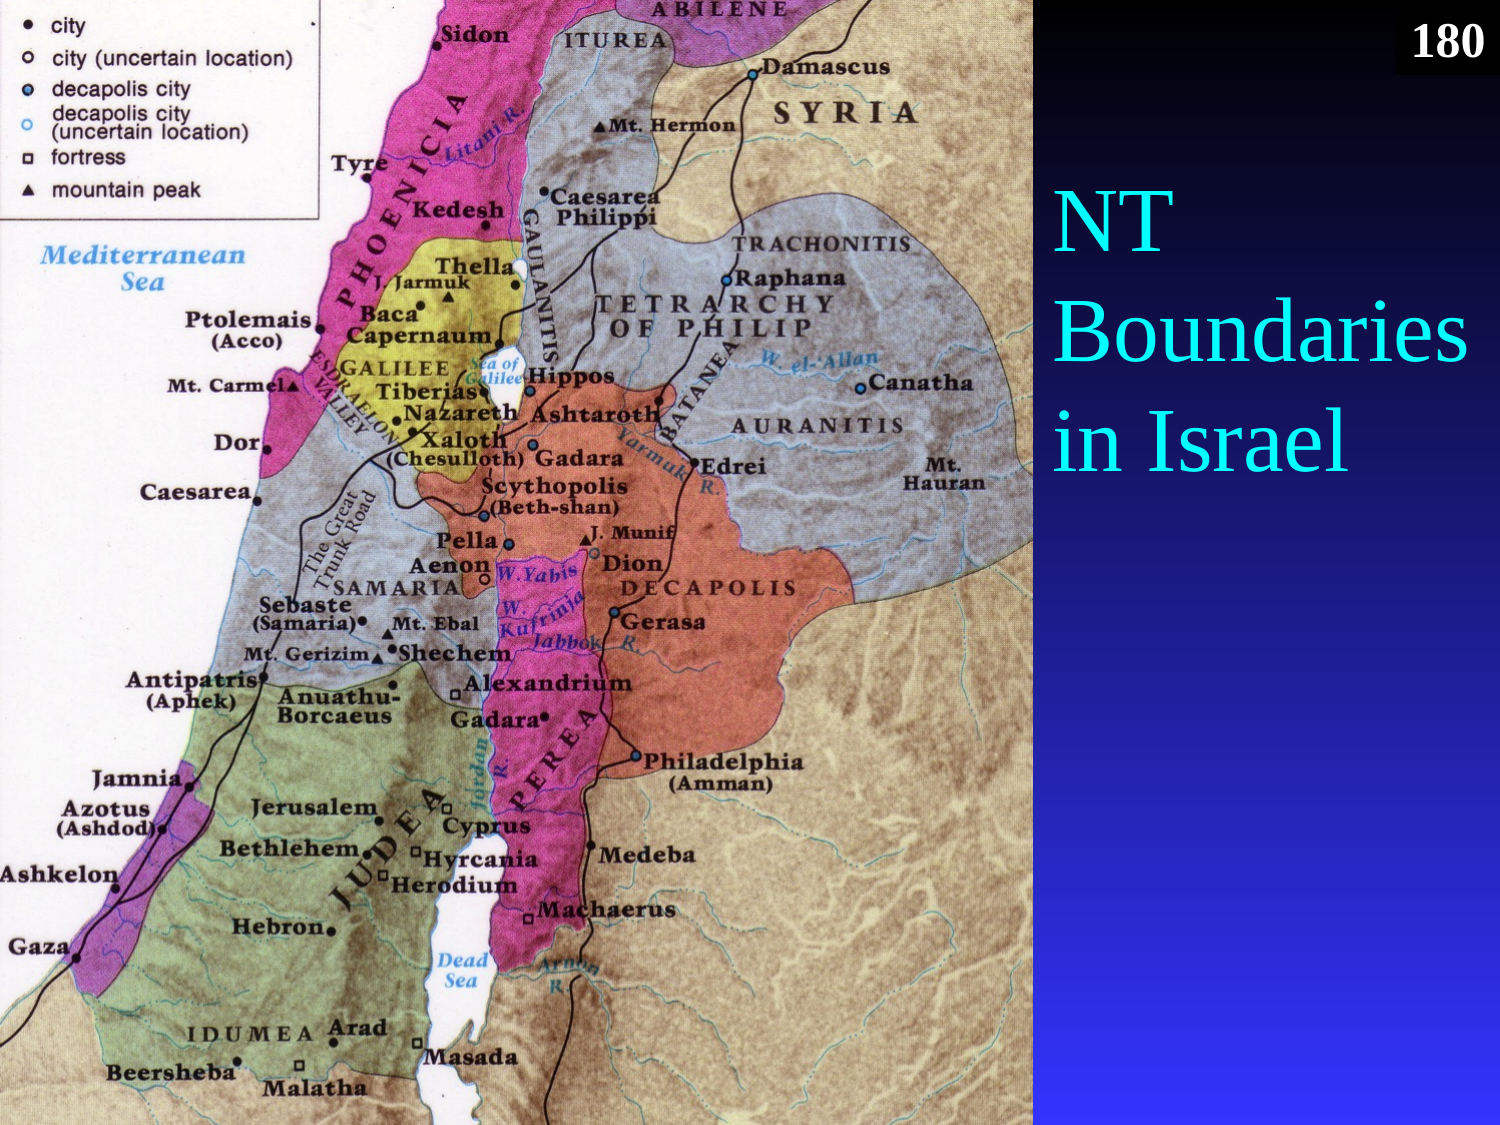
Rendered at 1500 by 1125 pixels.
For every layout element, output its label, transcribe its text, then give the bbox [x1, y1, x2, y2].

picture [0, 0, 1033, 1125]
text_box 180 [1395, 0, 1500, 75]
title NT Boundaries in Israel [1037, 99, 1500, 550]
